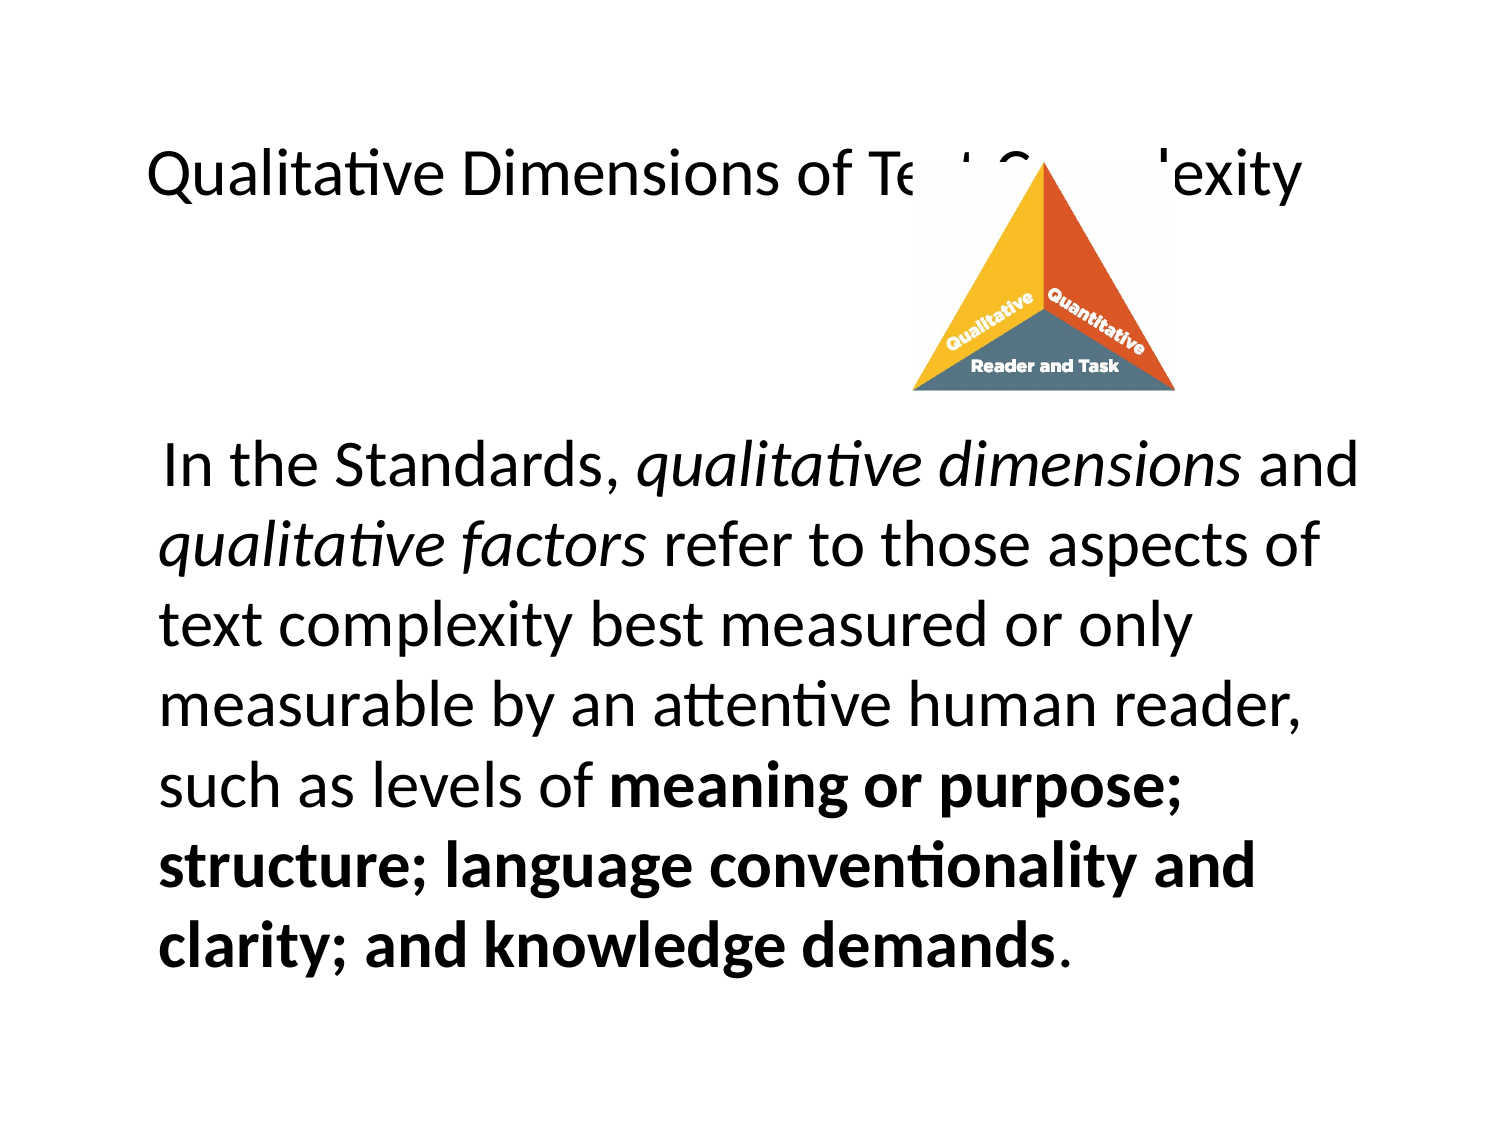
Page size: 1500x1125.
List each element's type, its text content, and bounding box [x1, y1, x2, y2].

text_box [125, 449, 1063, 511]
list In the Standards, qualitative dimensions and qualitative factors refer to those aspects of text complexity best measured or only measurable by an attentive human reader, such as levels of meaning or purpose; structure; language conventionality and clarity; and knowledge demands. [87, 412, 1438, 1075]
picture [912, 162, 1176, 401]
title Qualitative Dimensions of Text Complexity [50, 99, 1400, 238]
